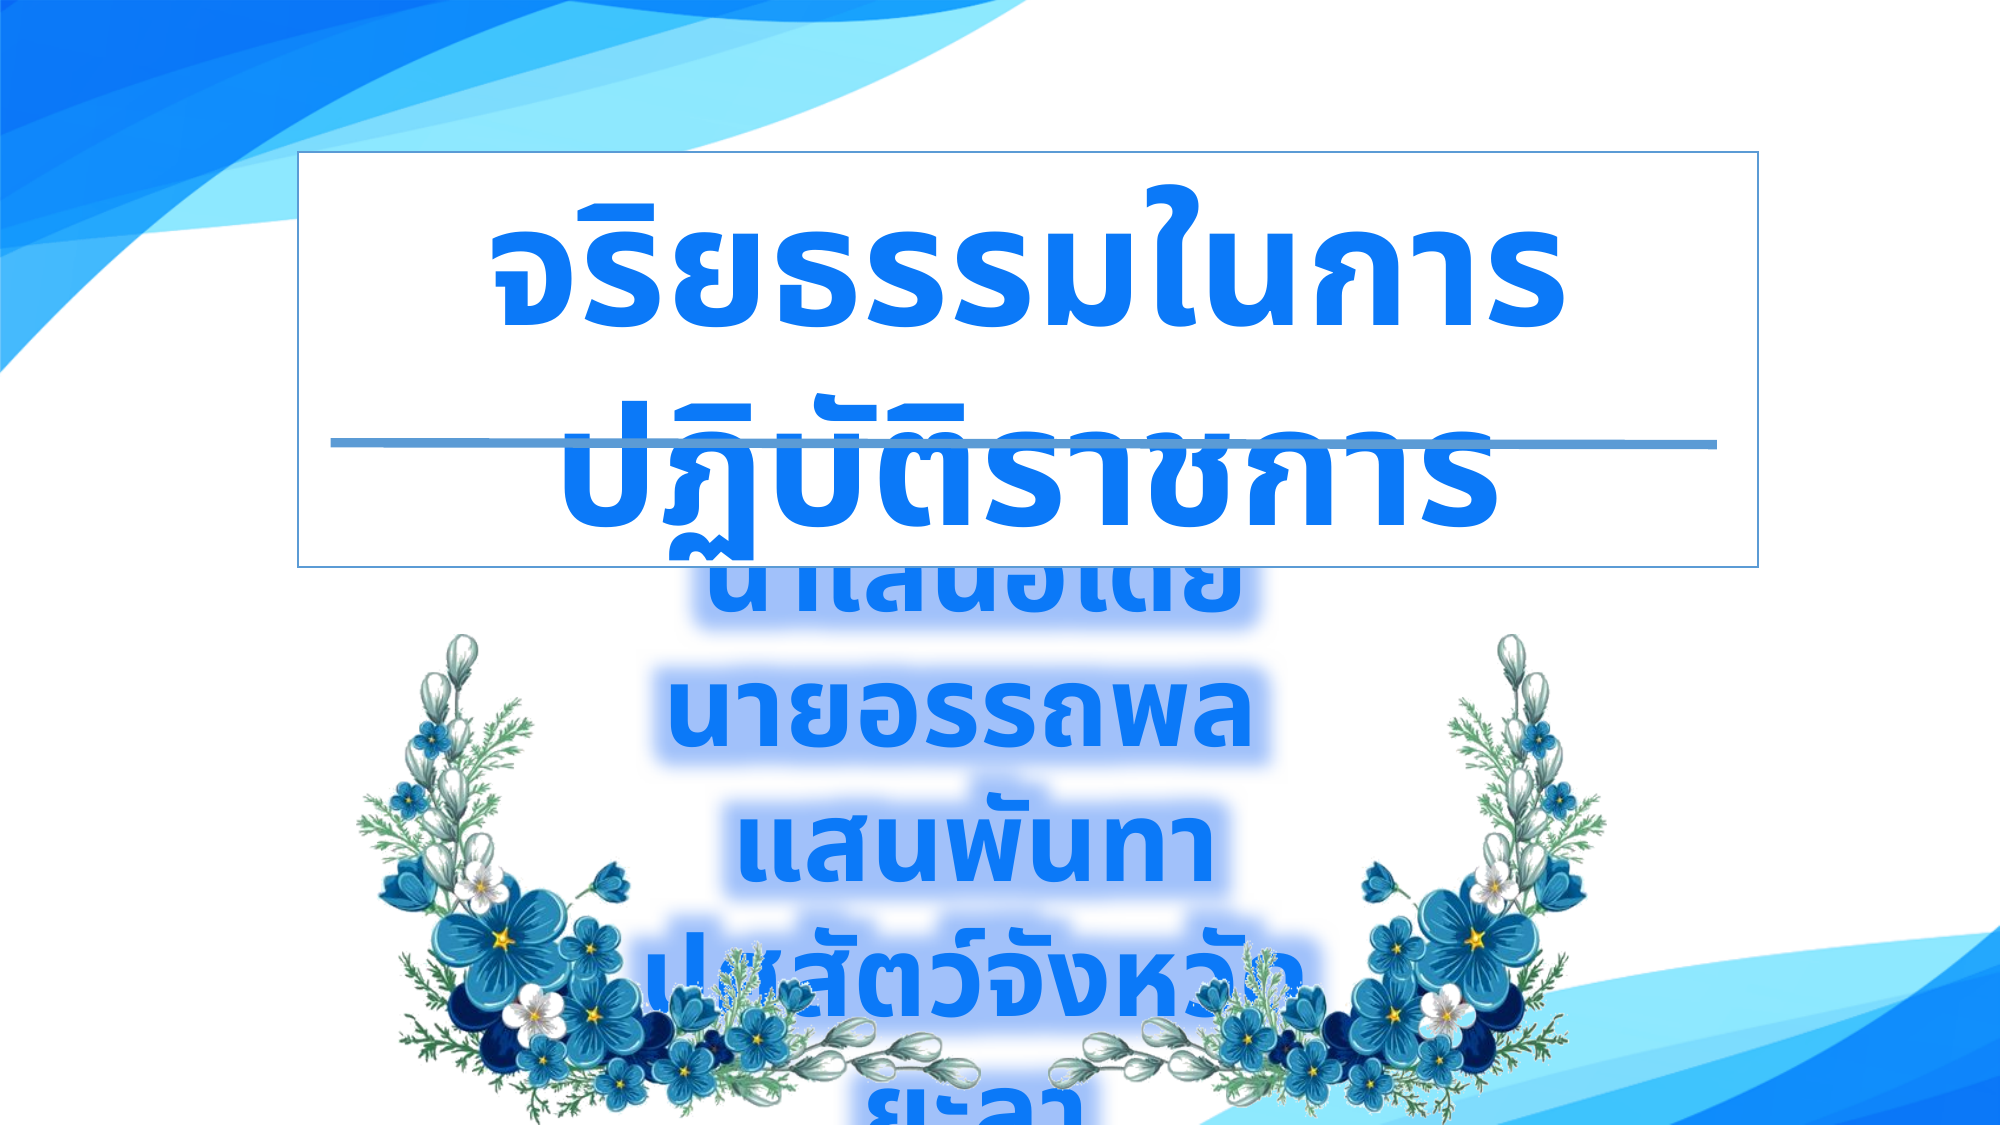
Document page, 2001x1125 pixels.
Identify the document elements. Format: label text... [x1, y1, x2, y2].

picture [1048, 634, 2000, 1125]
text_box จริยธรรมในการปฏิบัติราชการ [297, 151, 1759, 568]
text_box นำเสนอโดย นายอรรถพล แสนพันทา ปศุสัตว์จังหวัดยะลา [534, 568, 1417, 1125]
picture [356, 634, 981, 1125]
picture [0, 0, 1031, 377]
